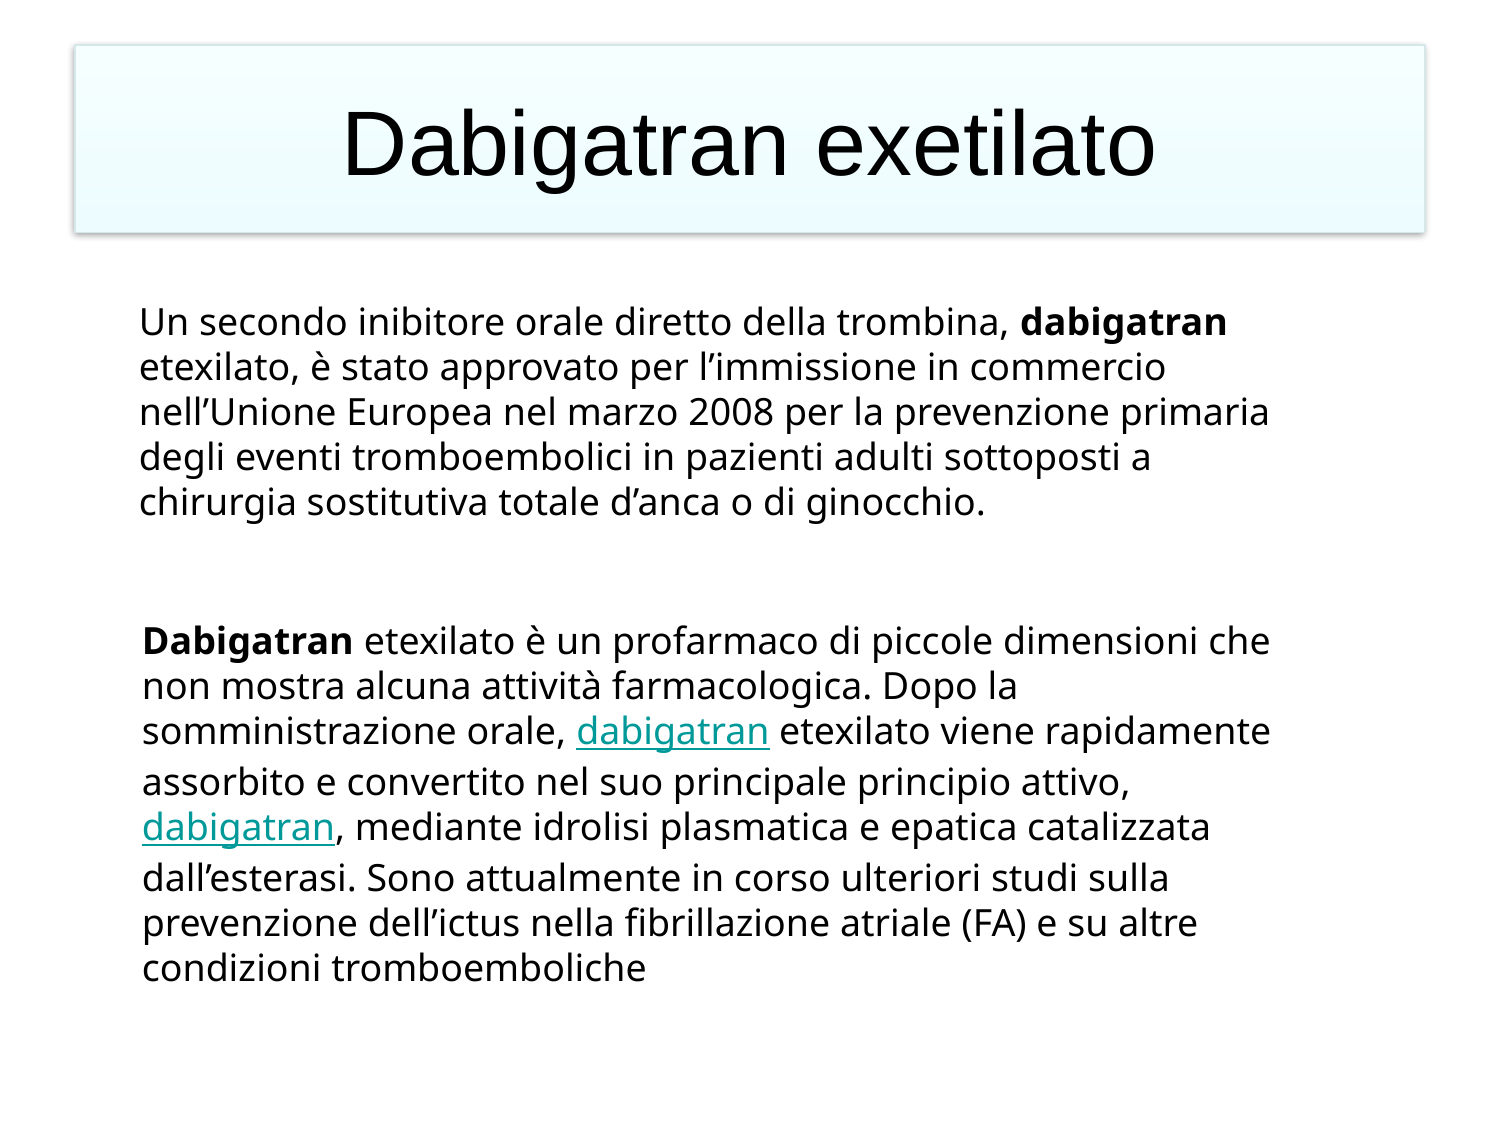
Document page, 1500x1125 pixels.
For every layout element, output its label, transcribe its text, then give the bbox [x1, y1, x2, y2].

title Dabigatran exetilato [74, 44, 1426, 233]
text_box Dabigatran etexilato è un profarmaco di piccole dimensioni che non mostra alcuna attività farmacologica. Dopo la somministrazione orale, dabigatran etexilato viene rapidamente assorbito e convertito nel suo principale principio attivo, dabigatran, mediante idrolisi plasmatica e epatica catalizzata dall’esterasi. Sono attualmente in corso ulteriori studi sulla prevenzione dell’ictus nella fibrillazione atriale (FA) e su altre condizioni tromboemboliche [127, 609, 1344, 997]
text_box Un secondo inibitore orale diretto della trombina, dabigatran etexilato, è stato approvato per l’immissione in commercio nell’Unione Europea nel marzo 2008 per la prevenzione primaria degli eventi tromboembolici in pazienti adulti sottoposti a chirurgia sostitutiva totale d’anca o di ginocchio. [123, 290, 1329, 531]
